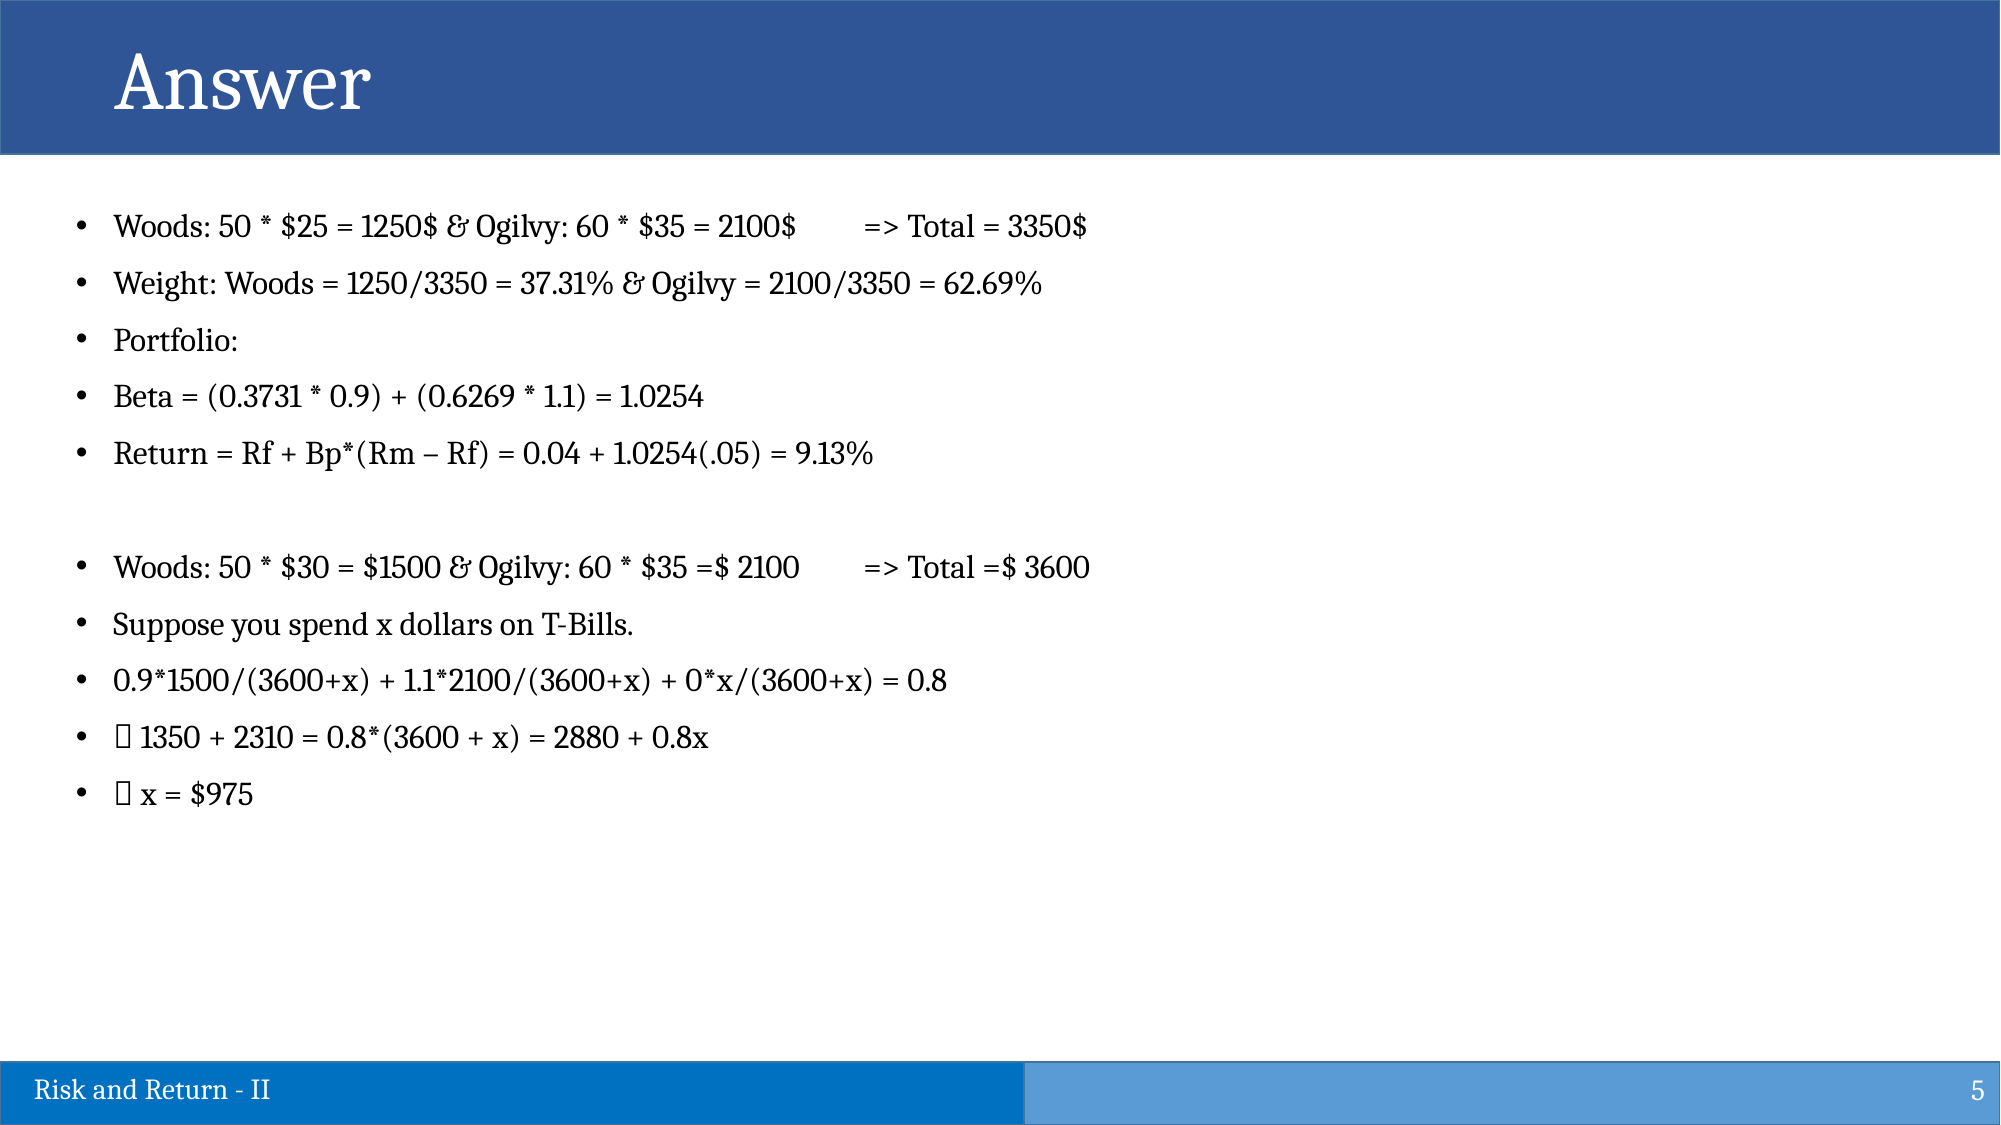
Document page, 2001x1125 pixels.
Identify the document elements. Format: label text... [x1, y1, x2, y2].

text_box Answer [99, 18, 1912, 134]
text_box Woods: 50 * $25 = 1250$ & Ogilvy: 60 * $35 = 2100$ => Total = 3350$ Weight: Woods = 1250/3350 = 37.31% & Ogilvy = 2100/3350 = 62.69% Portfolio: Beta = (0.3731 * 0.9) + (0.6269 * 1.1) = 1.0254 Return = Rf + Bp*(Rm – Rf) = 0.04 + 1.0254(.05) = 9.13% Woods: 50 * $30 = $1500 & Ogilvy: 60 * $35 =$ 2100 => Total =$ 3600 Suppose you spend x dollars on T-Bills. 0.9*1500/(3600+x) + 1.1*2100/(3600+x) + 0*x/(3600+x) = 0.8  1350 + 2310 = 0.8*(3600 + x) = 2880 + 0.8x  x = $975 [61, 201, 1950, 1057]
text_box [0, 0, 2000, 155]
text_box [1023, 1061, 2000, 1125]
slide_number 5 [1550, 1059, 2000, 1120]
text_box Risk and Return - II [19, 1063, 850, 1113]
text_box [0, 1061, 1023, 1125]
